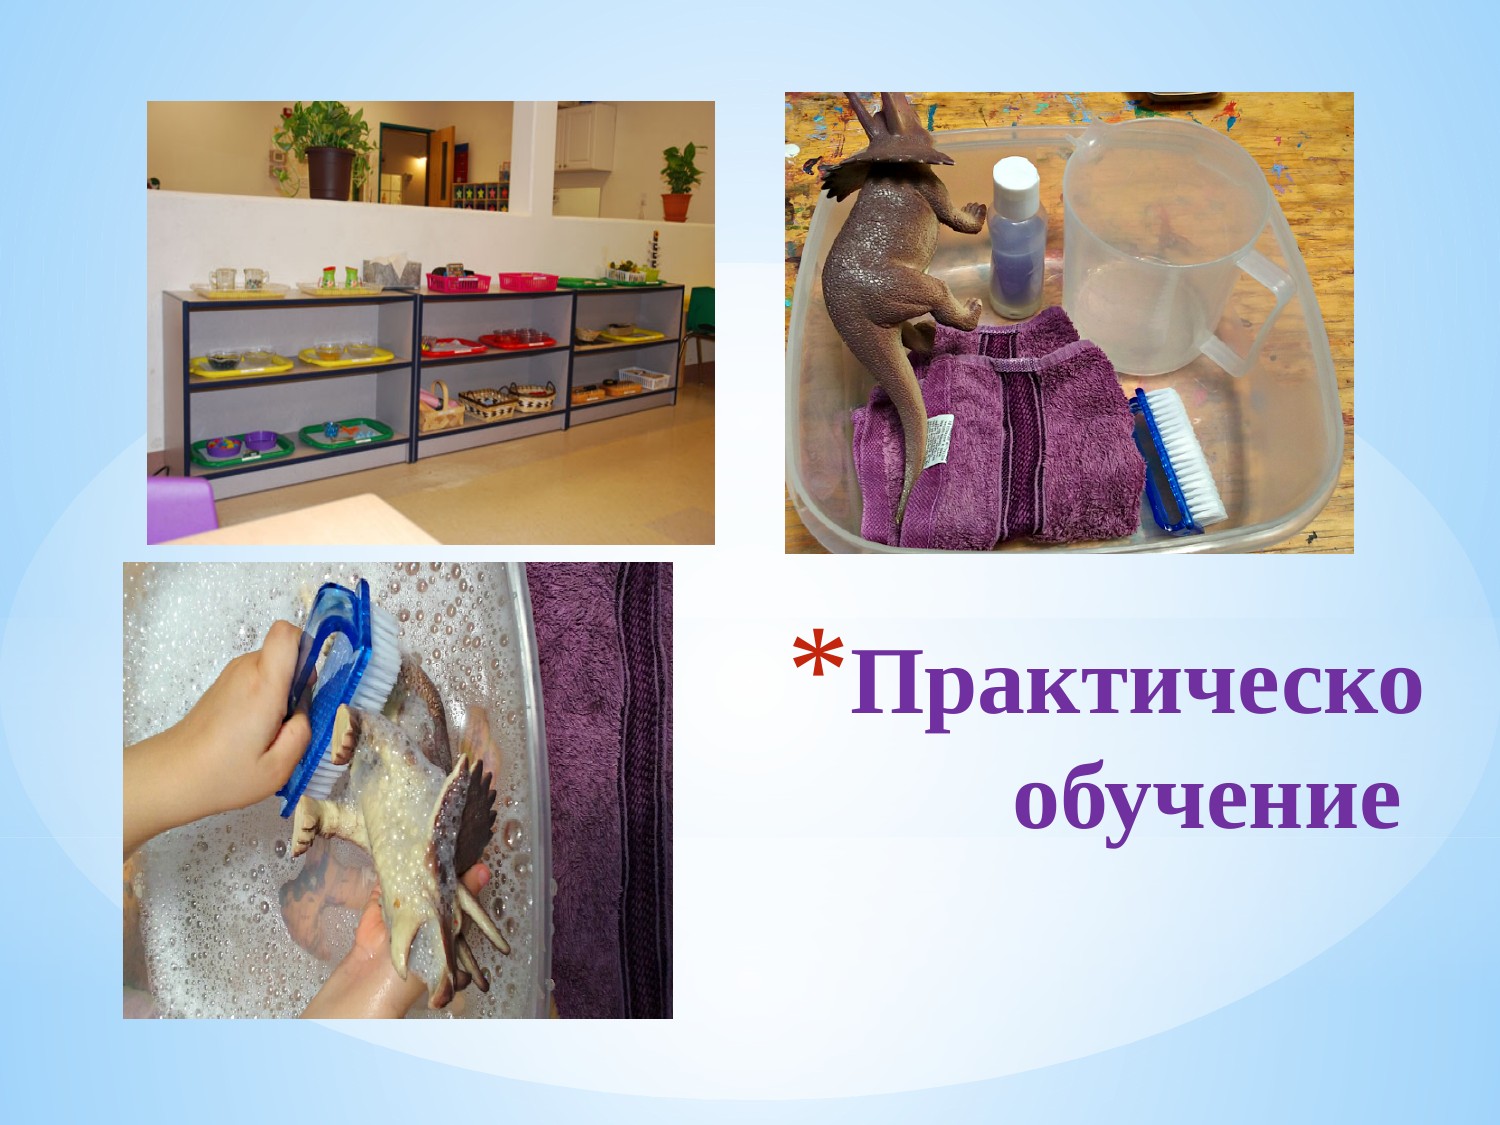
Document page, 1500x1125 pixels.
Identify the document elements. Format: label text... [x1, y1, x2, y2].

picture [147, 101, 715, 545]
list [785, 91, 1355, 554]
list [123, 562, 674, 1019]
title Практическо обучение [680, 609, 1441, 965]
